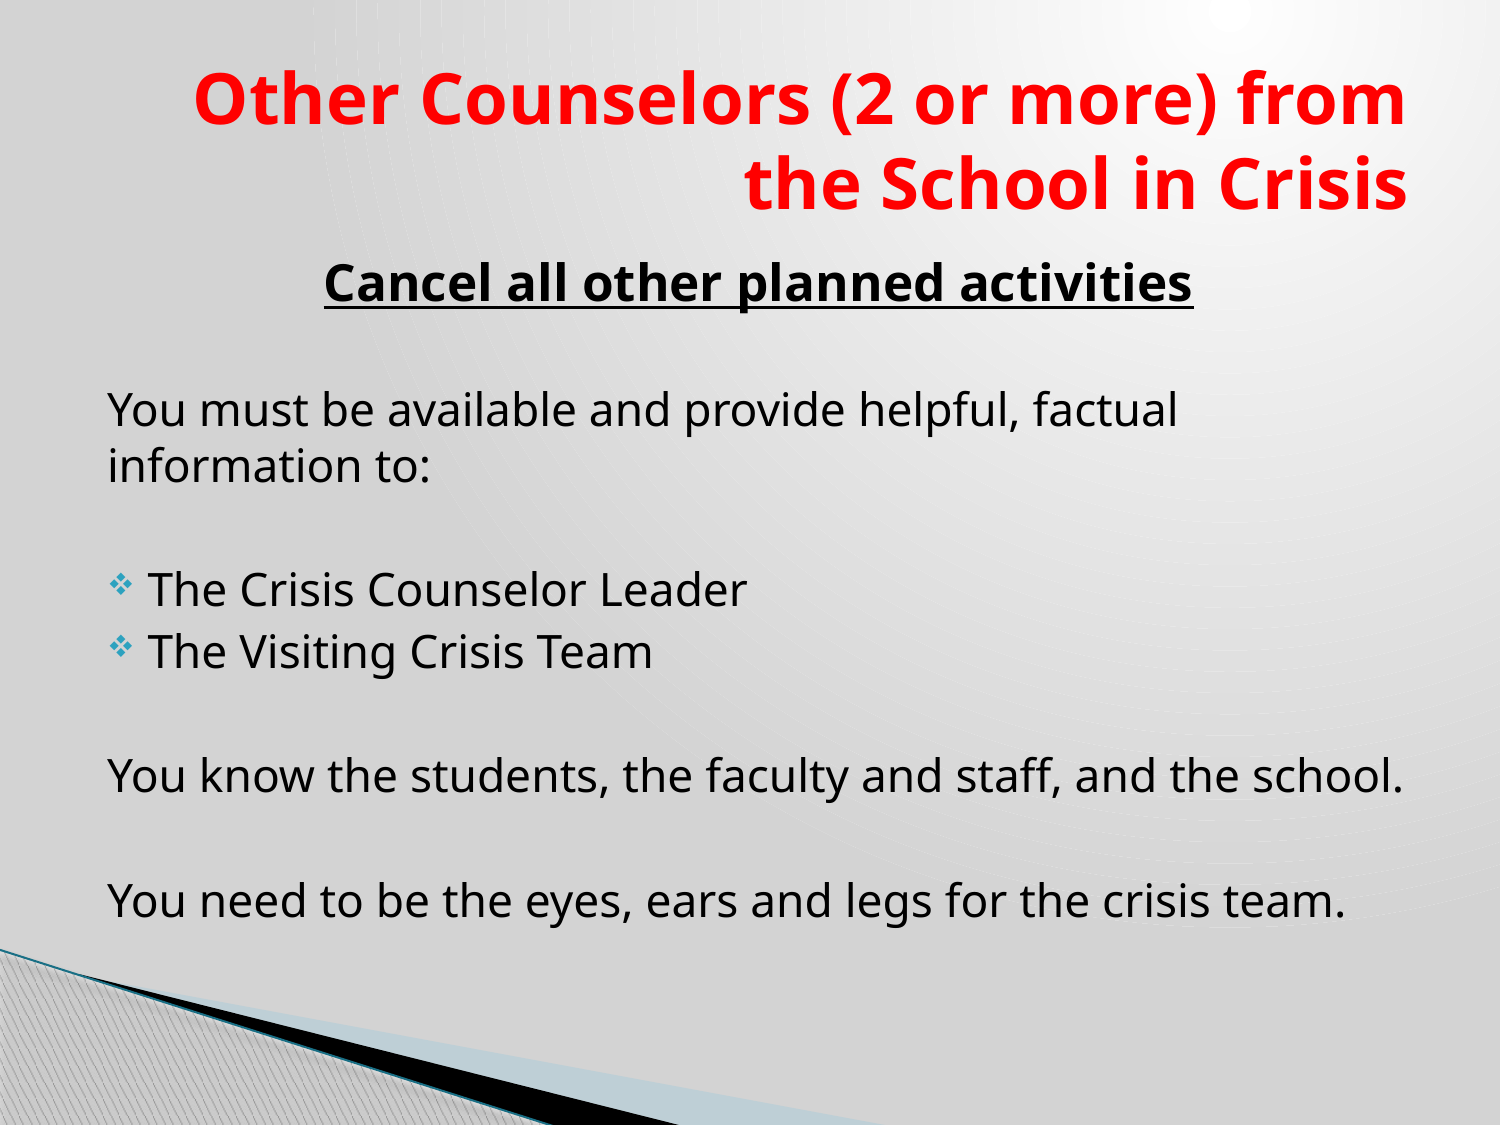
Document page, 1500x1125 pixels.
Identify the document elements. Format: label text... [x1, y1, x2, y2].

list Cancel all other planned activities You must be available and provide helpful, factual information to: The Crisis Counselor Leader The Visiting Crisis Team You know the students, the faculty and staff, and the school. You need to be the eyes, ears and legs for the crisis team. [75, 243, 1425, 986]
title Other Counselors (2 or more) from the School in Crisis [75, 45, 1425, 233]
